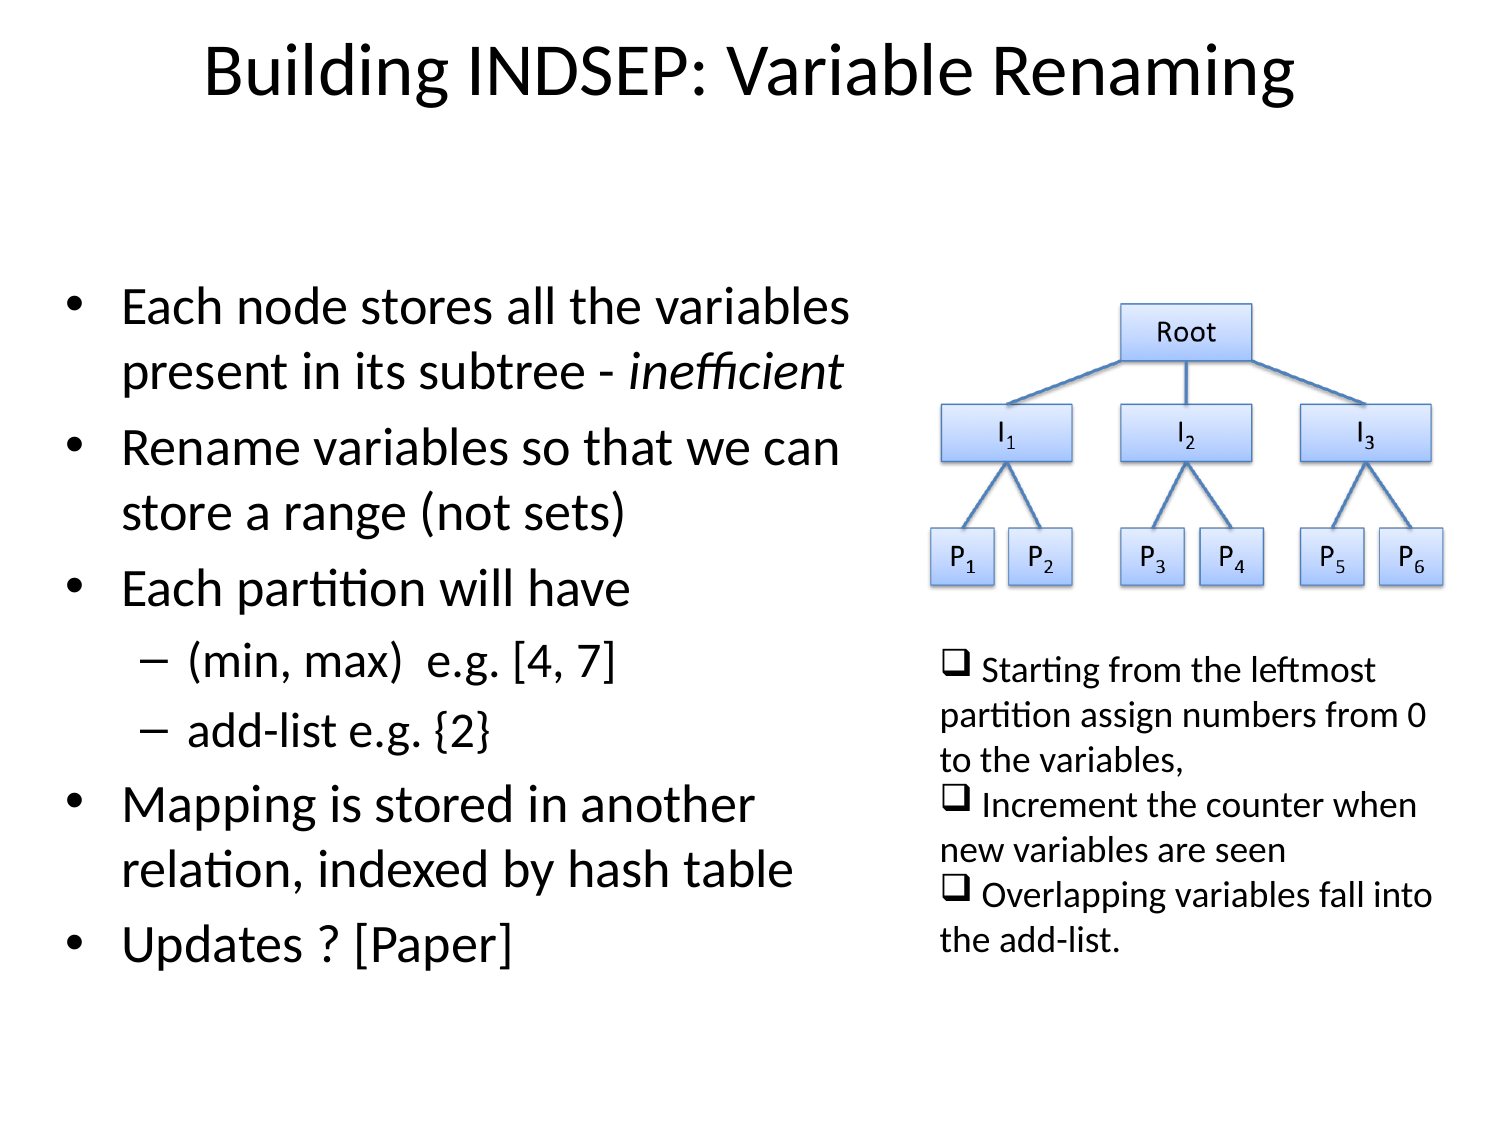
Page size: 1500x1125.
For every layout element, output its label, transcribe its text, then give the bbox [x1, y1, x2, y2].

list Each node stores all the variables present in its subtree - inefficient Rename variables so that we can store a range (not sets) Each partition will have (min, max) e.g. [4, 7] add-list e.g. {2} Mapping is stored in another relation, indexed by hash table Updates ? [Paper] [50, 262, 888, 1088]
text_box Starting from the leftmost partition assign numbers from 0 to the variables, Increment the counter when new variables are seen Overlapping variables fall into the add-list. [924, 637, 1449, 968]
picture [924, 299, 1450, 595]
title Building INDSEP: Variable Renaming [75, 0, 1425, 130]
